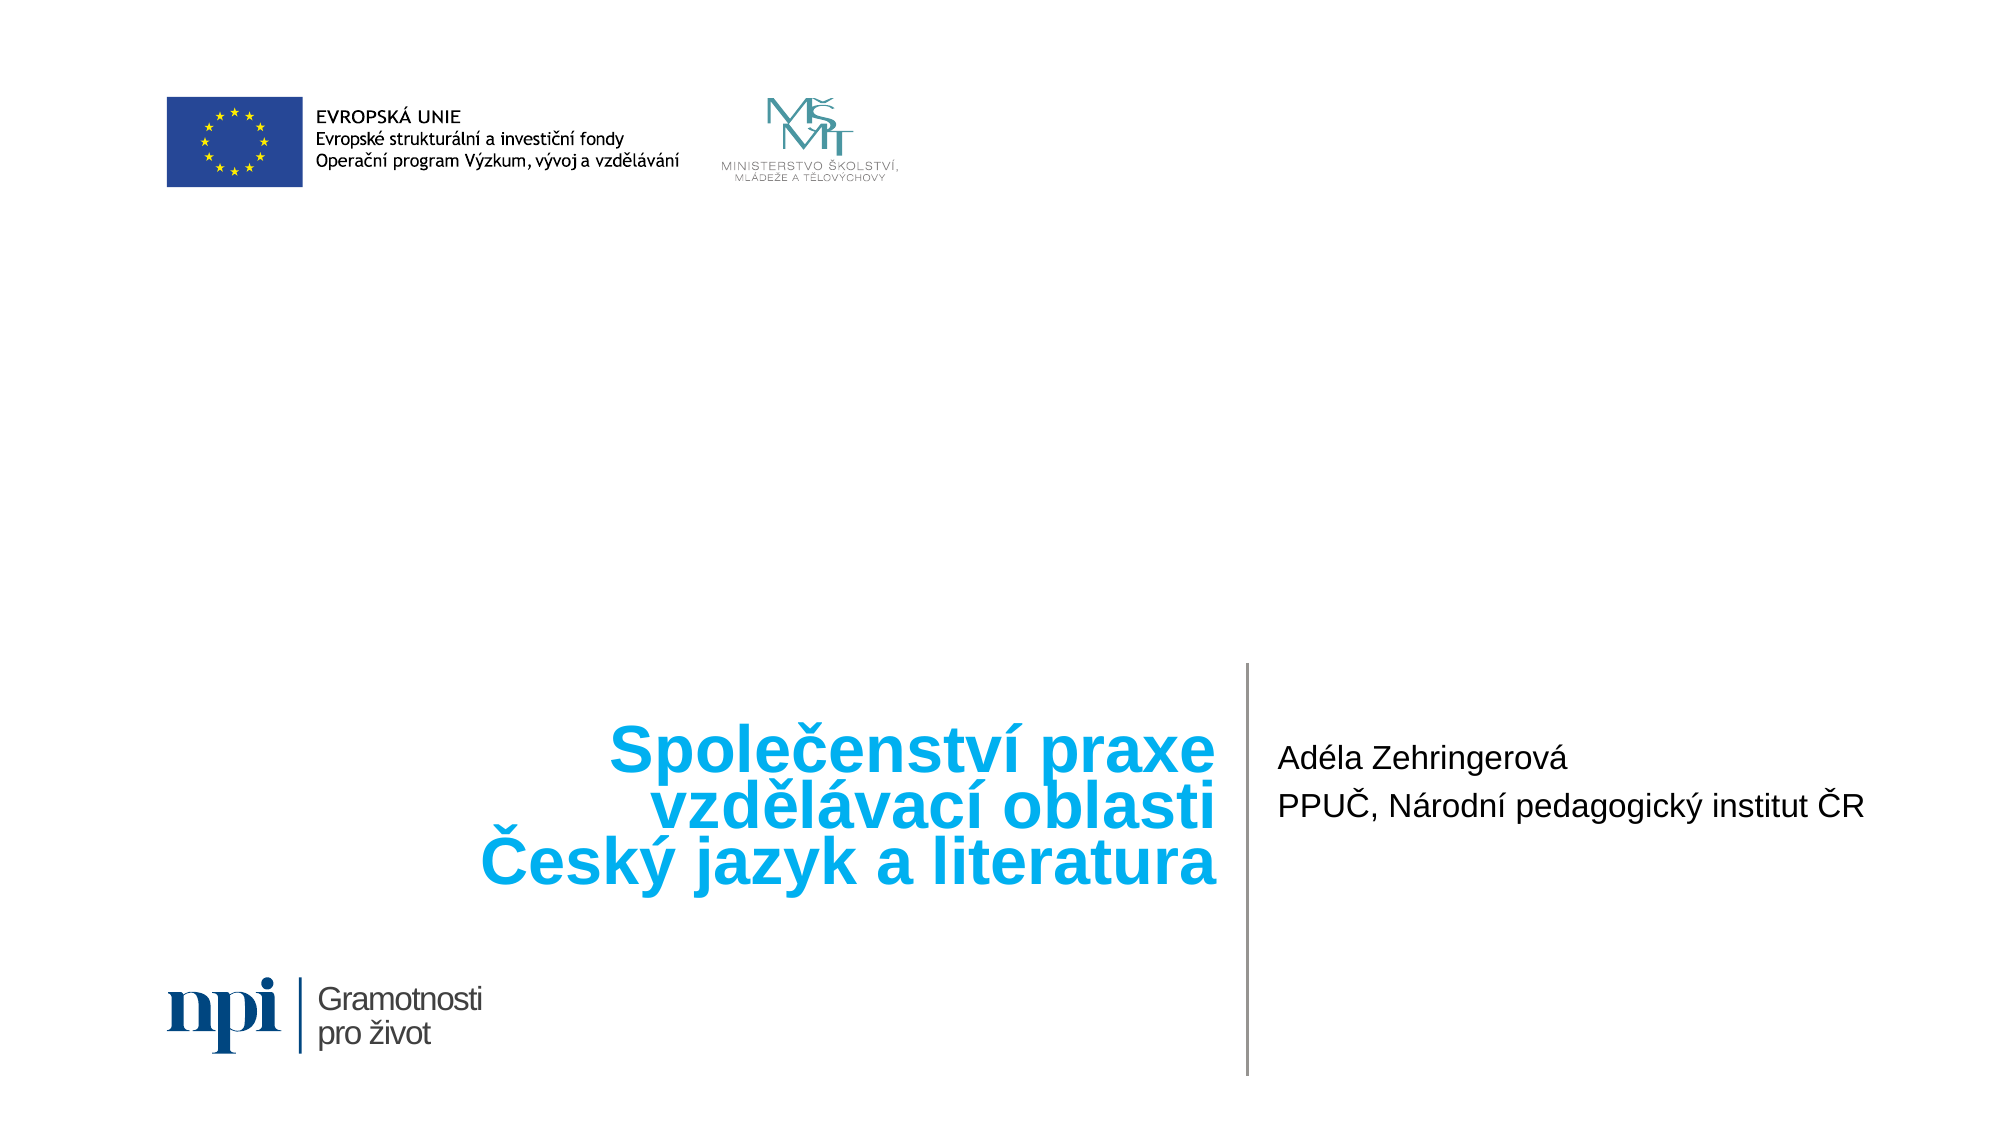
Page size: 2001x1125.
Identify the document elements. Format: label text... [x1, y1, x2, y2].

title Společenství praxe vzdělávací oblasti Český jazyk a literatura [249, 720, 1233, 1067]
subtitle Adéla Zehringerová PPUČ, Národní pedagogický institut ČR [1262, 720, 1893, 1067]
